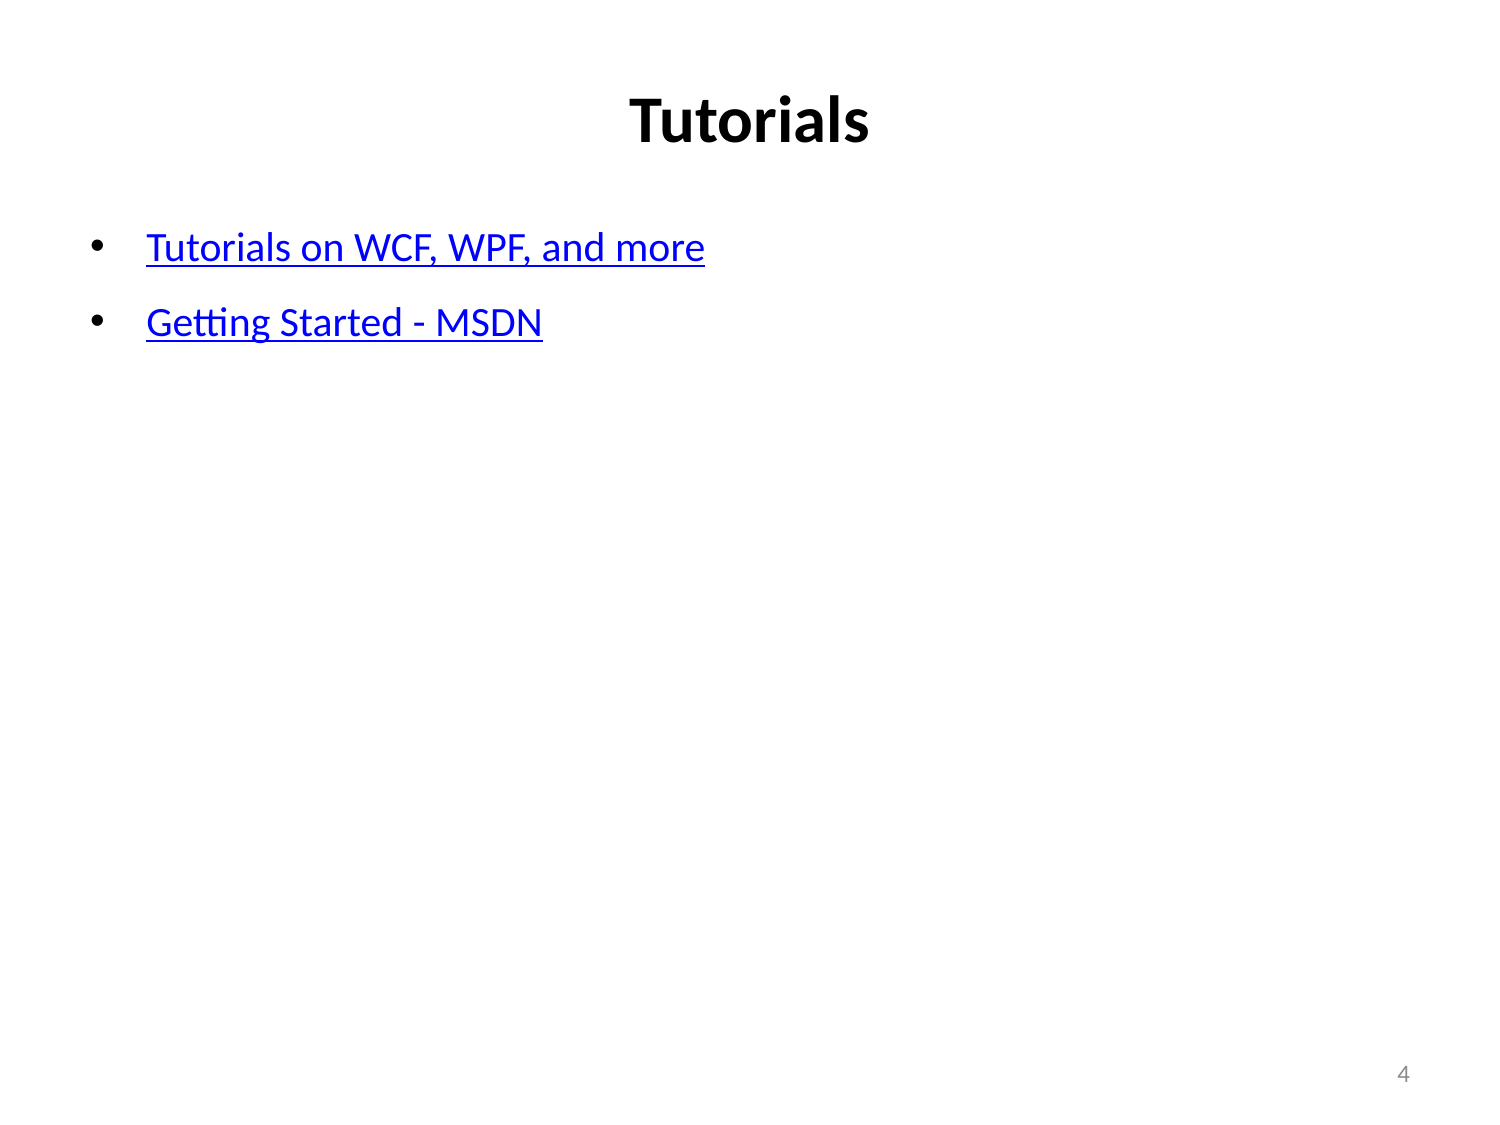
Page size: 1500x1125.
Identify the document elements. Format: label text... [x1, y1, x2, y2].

list Tutorials on WCF, WPF, and more Getting Started - MSDN [75, 212, 1425, 1005]
slide_number 4 [1074, 1042, 1425, 1103]
title Tutorials [75, 45, 1425, 188]
